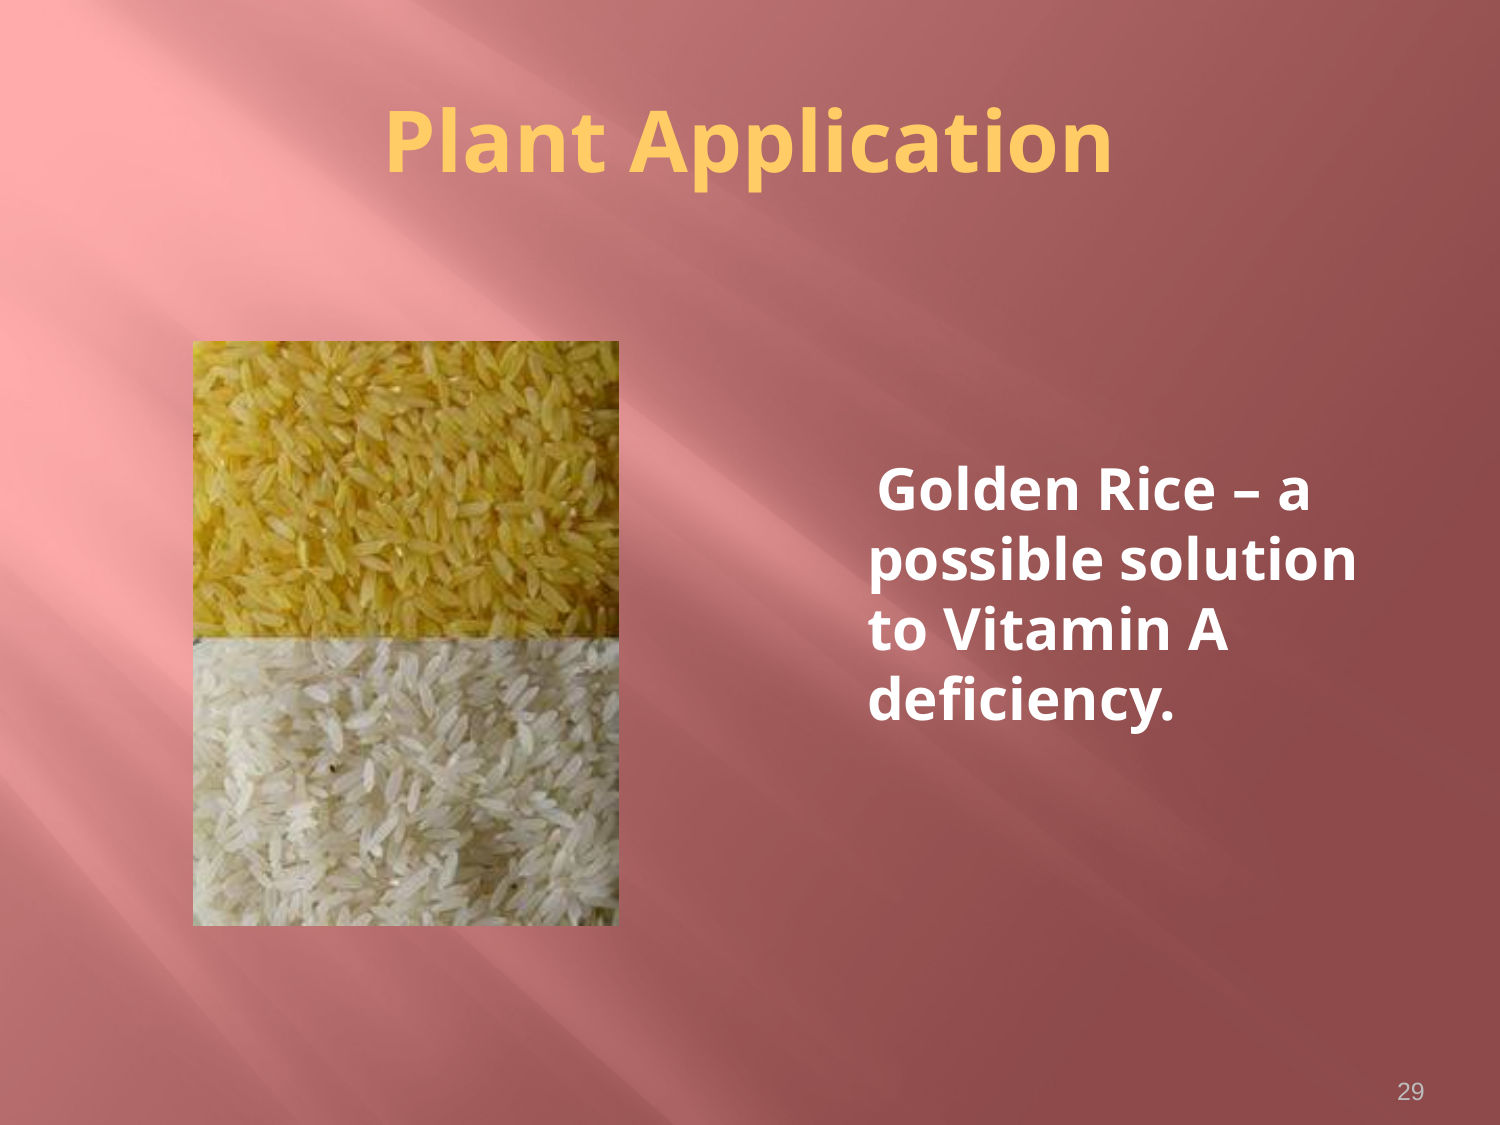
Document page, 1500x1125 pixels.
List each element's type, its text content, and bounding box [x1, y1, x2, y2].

title Plant Application [75, 45, 1425, 233]
list Golden Rice – a possible solution to Vitamin A deficiency. [762, 363, 1425, 1005]
slide_number 29 [1299, 1052, 1425, 1113]
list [193, 341, 619, 926]
